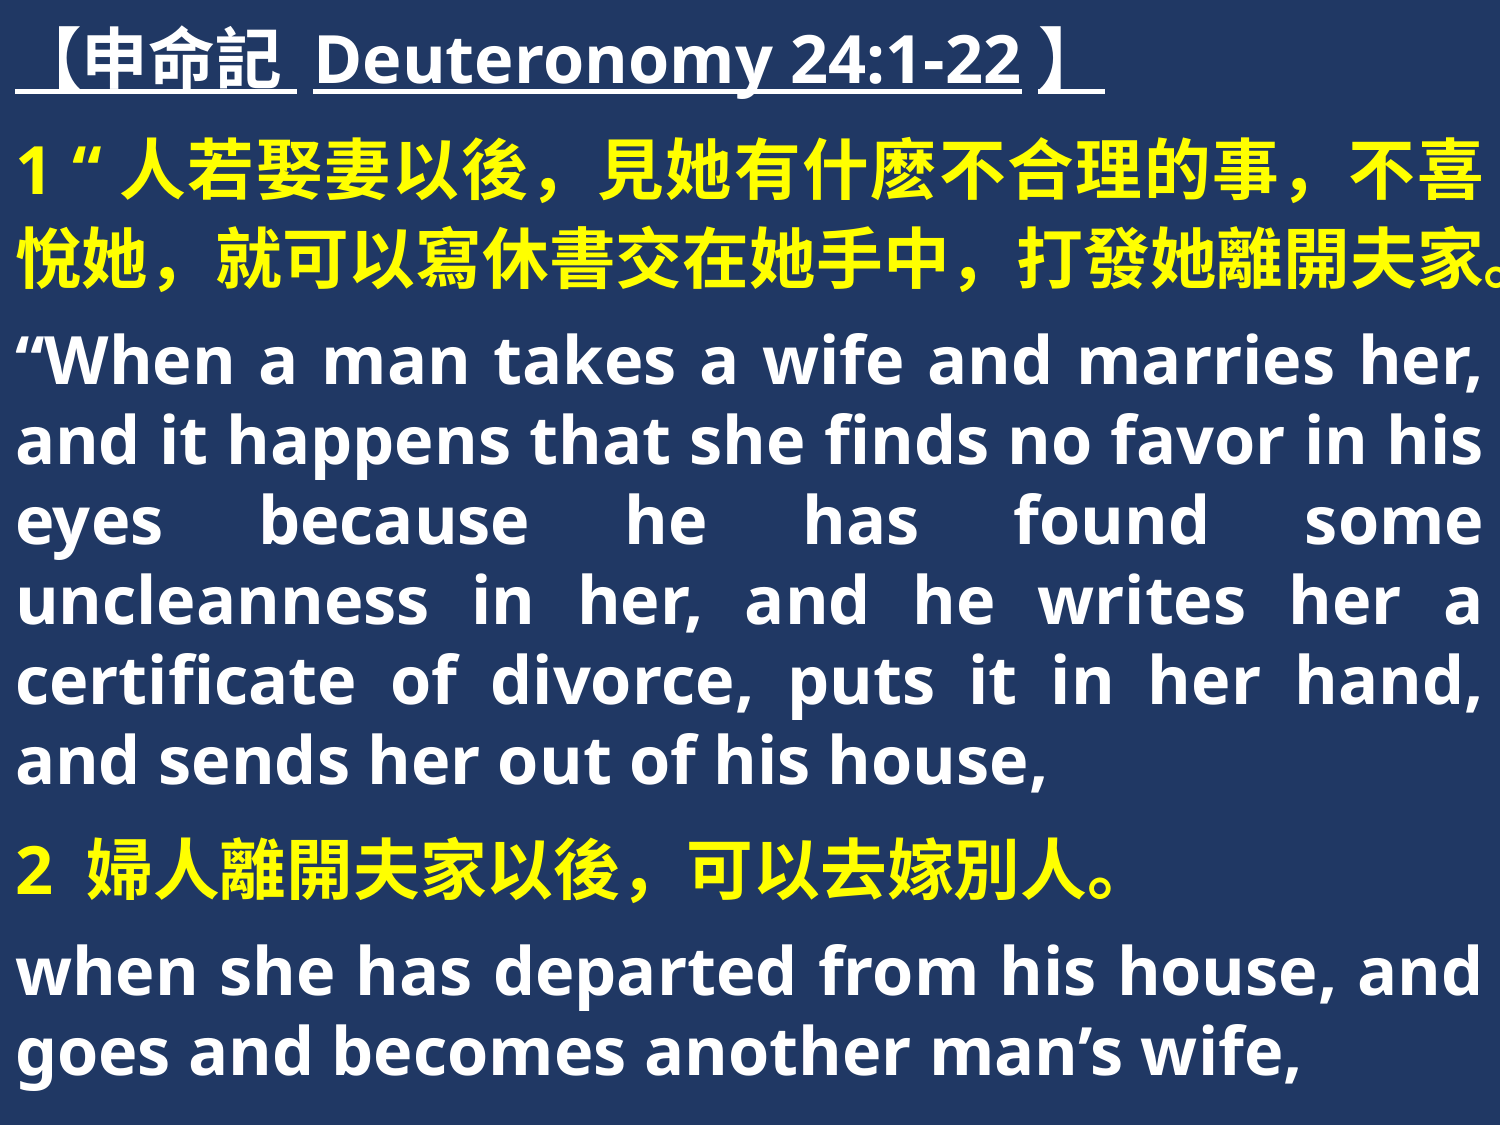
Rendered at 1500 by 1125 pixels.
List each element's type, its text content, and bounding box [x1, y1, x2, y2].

list 【申命記 Deuteronomy 24:1-22】 1 “人若娶妻以後，見她有什麽不合理的事，不喜悅她，就可以寫休書交在她手中，打發她離開夫家。 “When a man takes a wife and marries her, and it happens that she finds no favor in his eyes because he has found some uncleanness in her, and he writes her a certificate of divorce, puts it in her hand, and sends her out of his house, 2 婦人離開夫家以後，可以去嫁別人。 when she has departed from his house, and goes and becomes another man’s wife, [0, 0, 1500, 1125]
